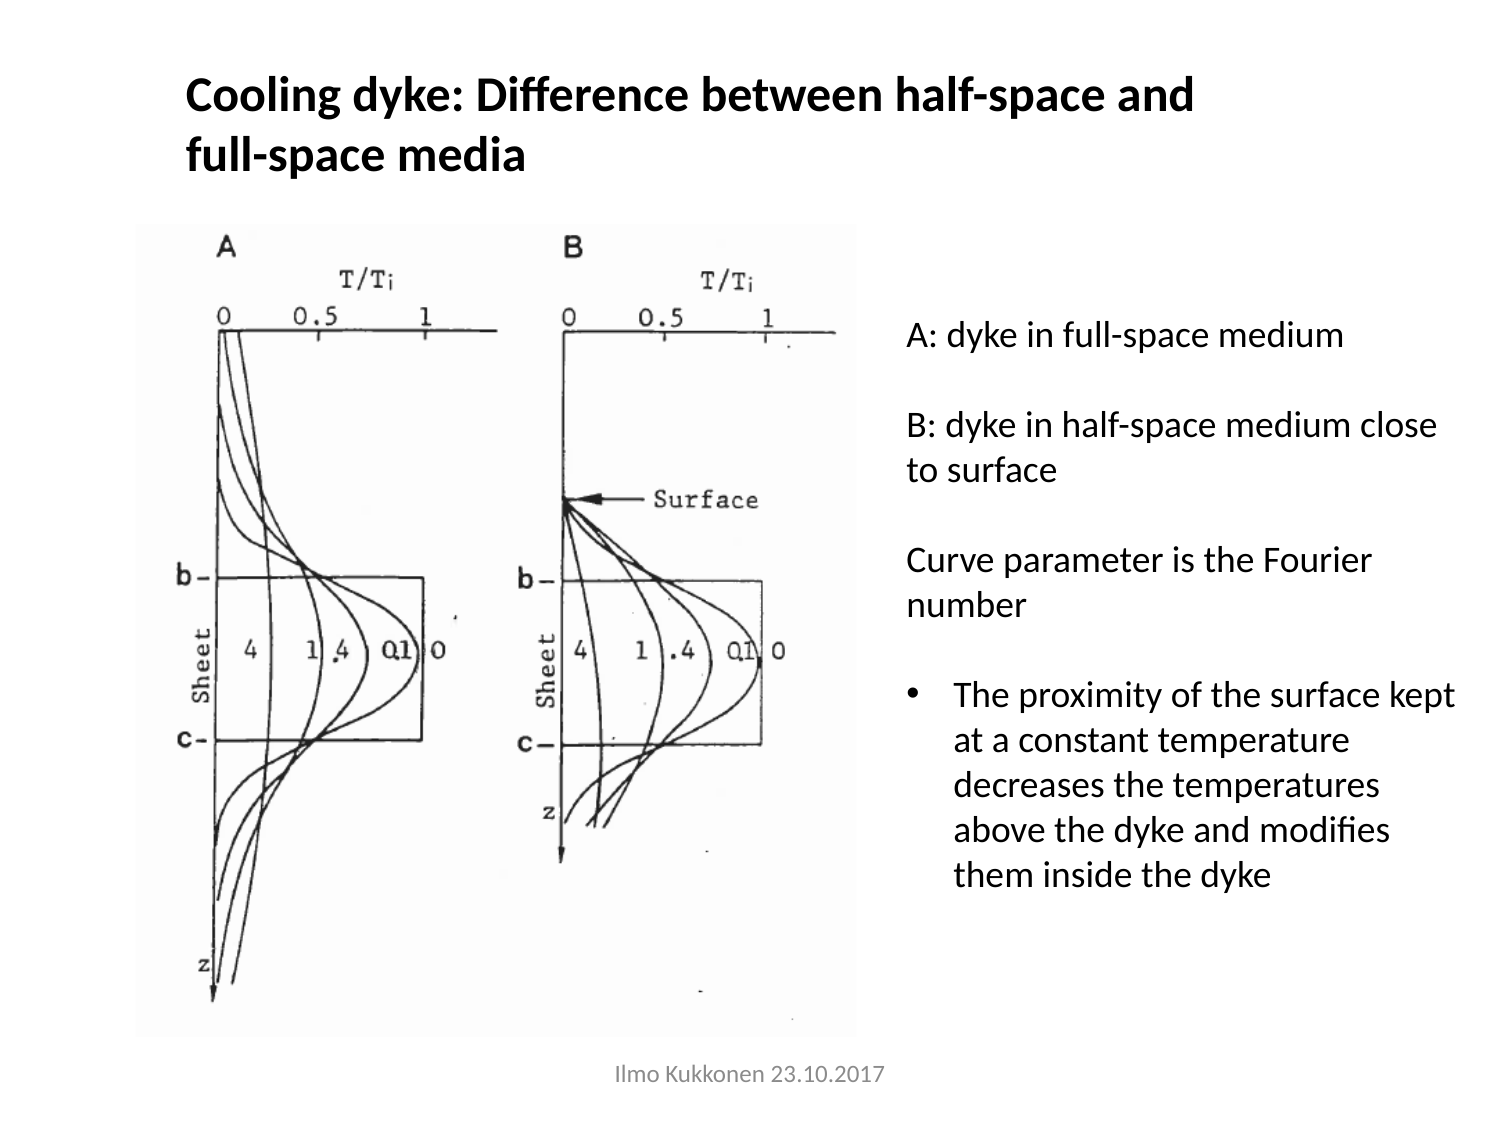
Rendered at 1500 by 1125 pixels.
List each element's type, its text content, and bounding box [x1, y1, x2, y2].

text_box A: dyke in full-space medium B: dyke in half-space medium close to surface Curve parameter is the Fourier number The proximity of the surface kept at a constant temperature decreases the temperatures above the dyke and modifies them inside the dyke [891, 302, 1472, 903]
text_box Cooling dyke: Difference between half-space and full-space media [171, 54, 1247, 190]
picture [135, 224, 857, 1037]
footer Ilmo Kukkonen 23.10.2017 [496, 1042, 1004, 1103]
